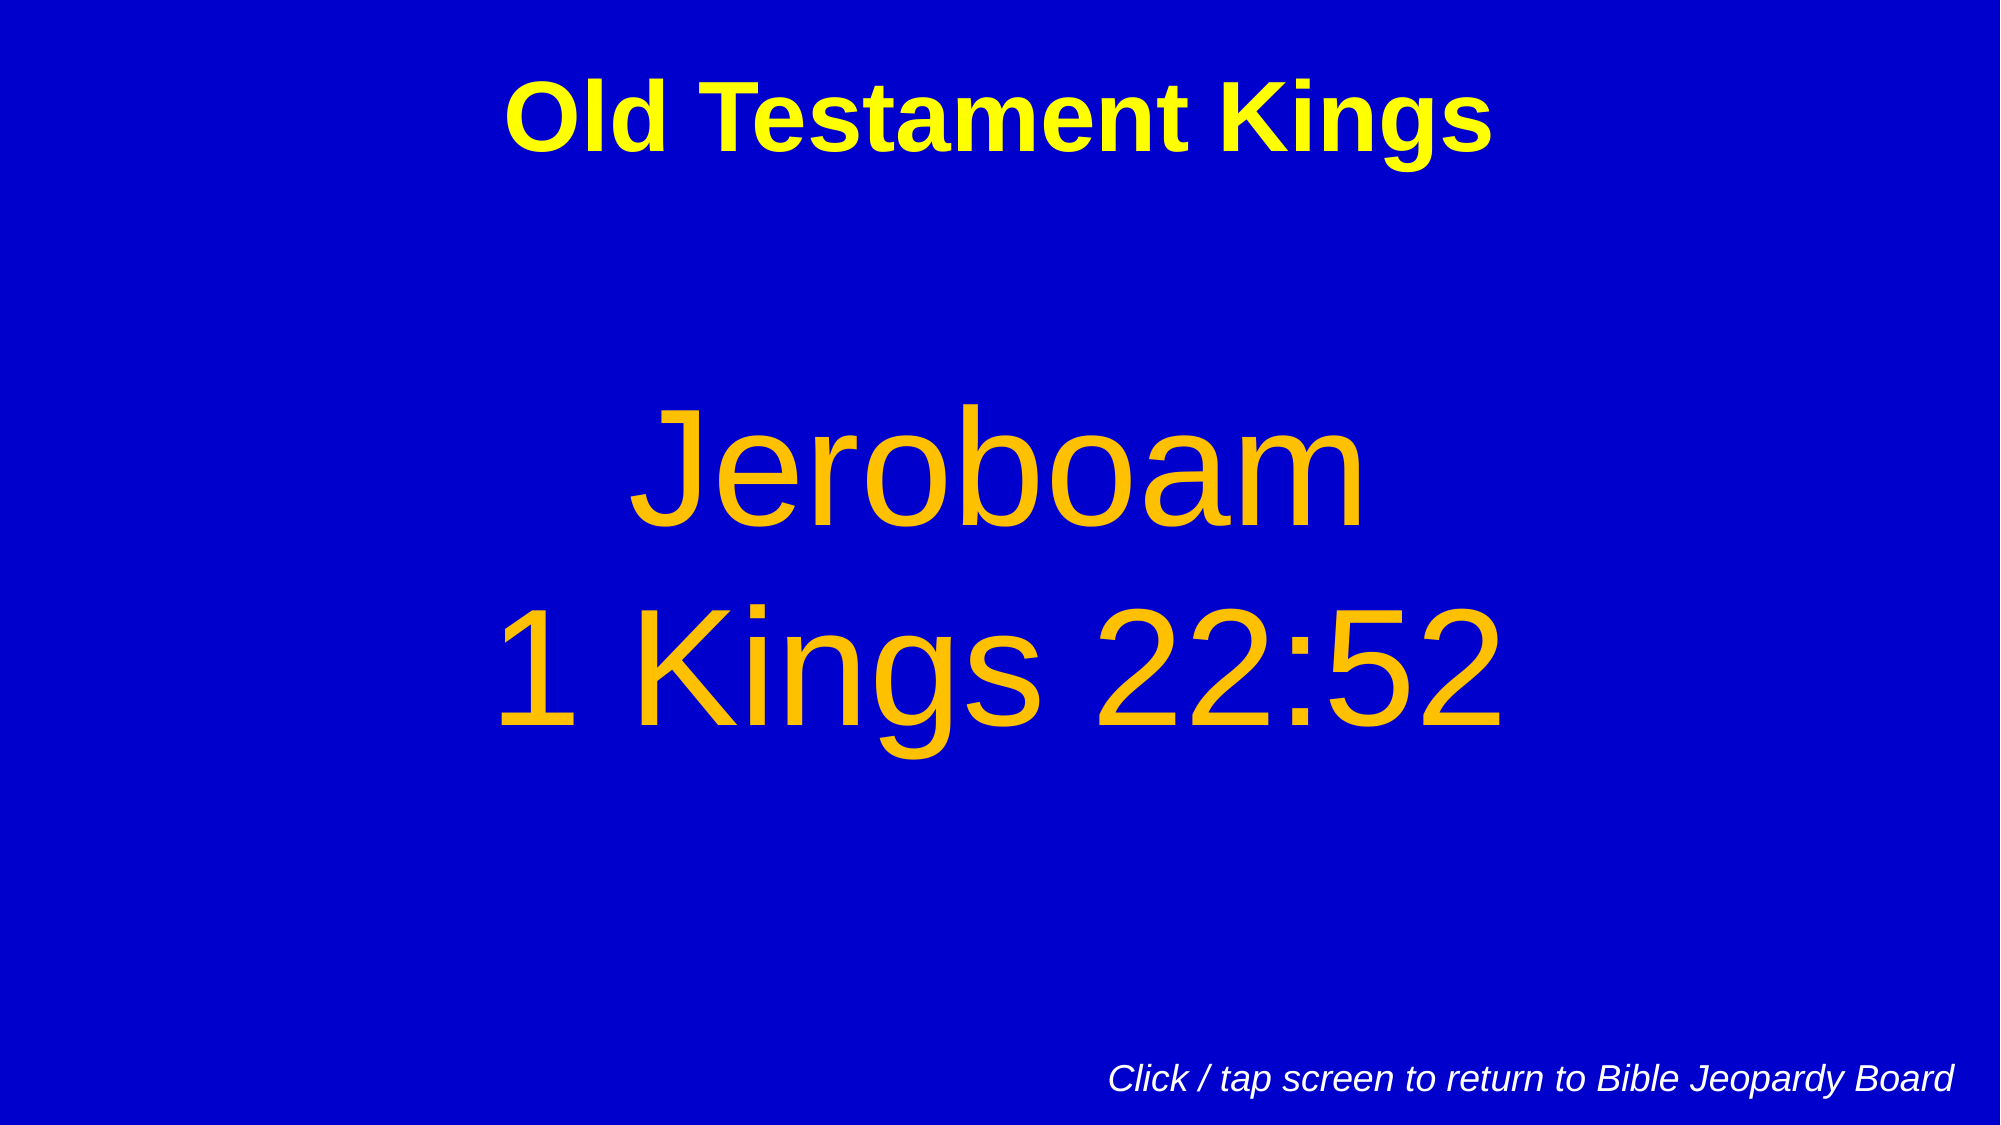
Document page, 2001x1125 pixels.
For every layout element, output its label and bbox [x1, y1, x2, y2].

text_box [0, 0, 1996, 1125]
